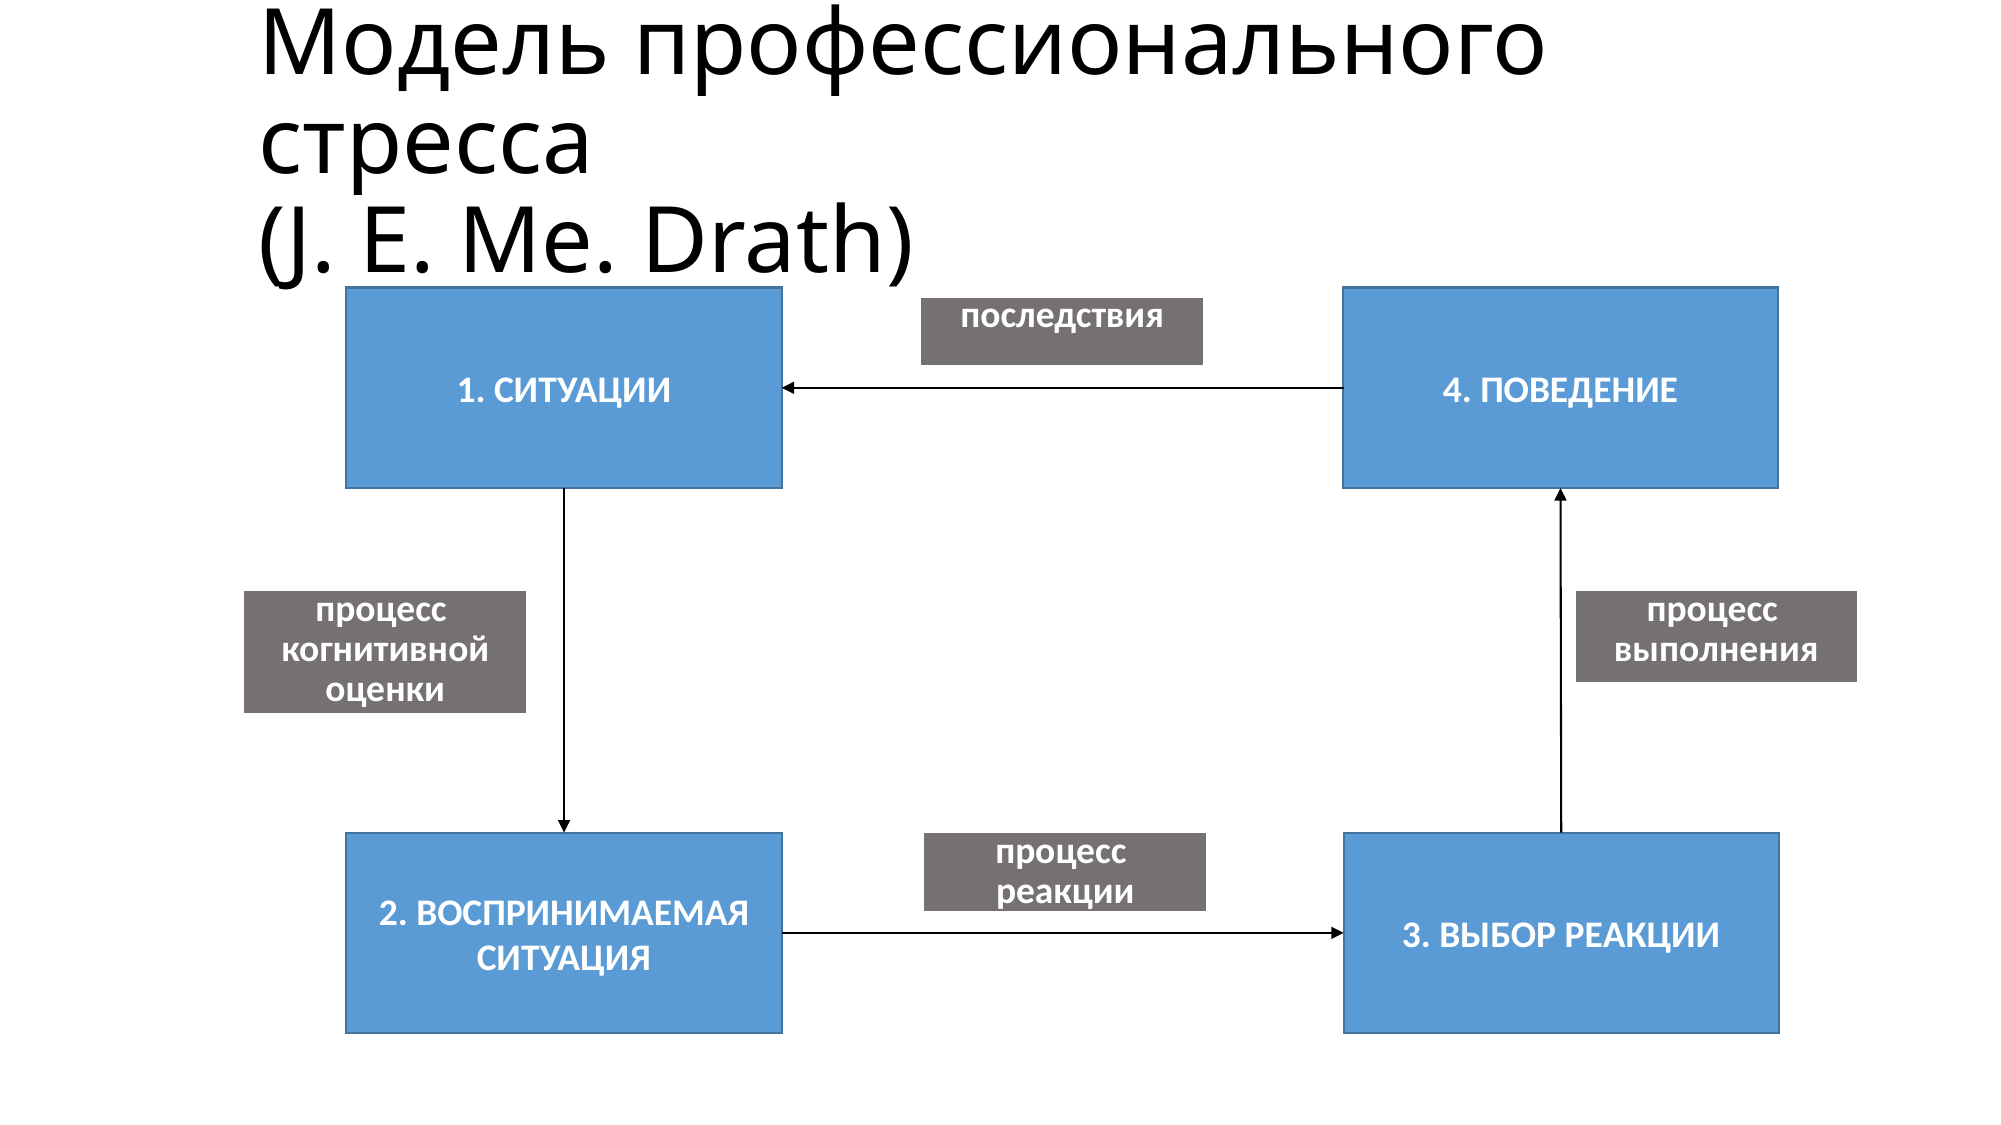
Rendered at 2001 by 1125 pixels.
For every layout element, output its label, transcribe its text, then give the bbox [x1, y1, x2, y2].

table_header процесс выполнения [1576, 591, 1857, 682]
table_header последствия [921, 298, 1203, 365]
table_header процесс когнитивной оценки [244, 591, 526, 713]
text_box 1. СИТУАЦИИ [345, 286, 783, 489]
title Модель профессионального стресса (J. E. Me. Drath) [243, 0, 1887, 288]
text_box 3. ВЫБОР РЕАКЦИИ [1343, 832, 1780, 1034]
text_box 2. ВОСПРИНИМАЕМАЯ СИТУАЦИЯ [345, 832, 783, 1034]
text_box 4. ПОВЕДЕНИЕ [1342, 286, 1779, 489]
table_header процесс реакции [924, 833, 1206, 911]
